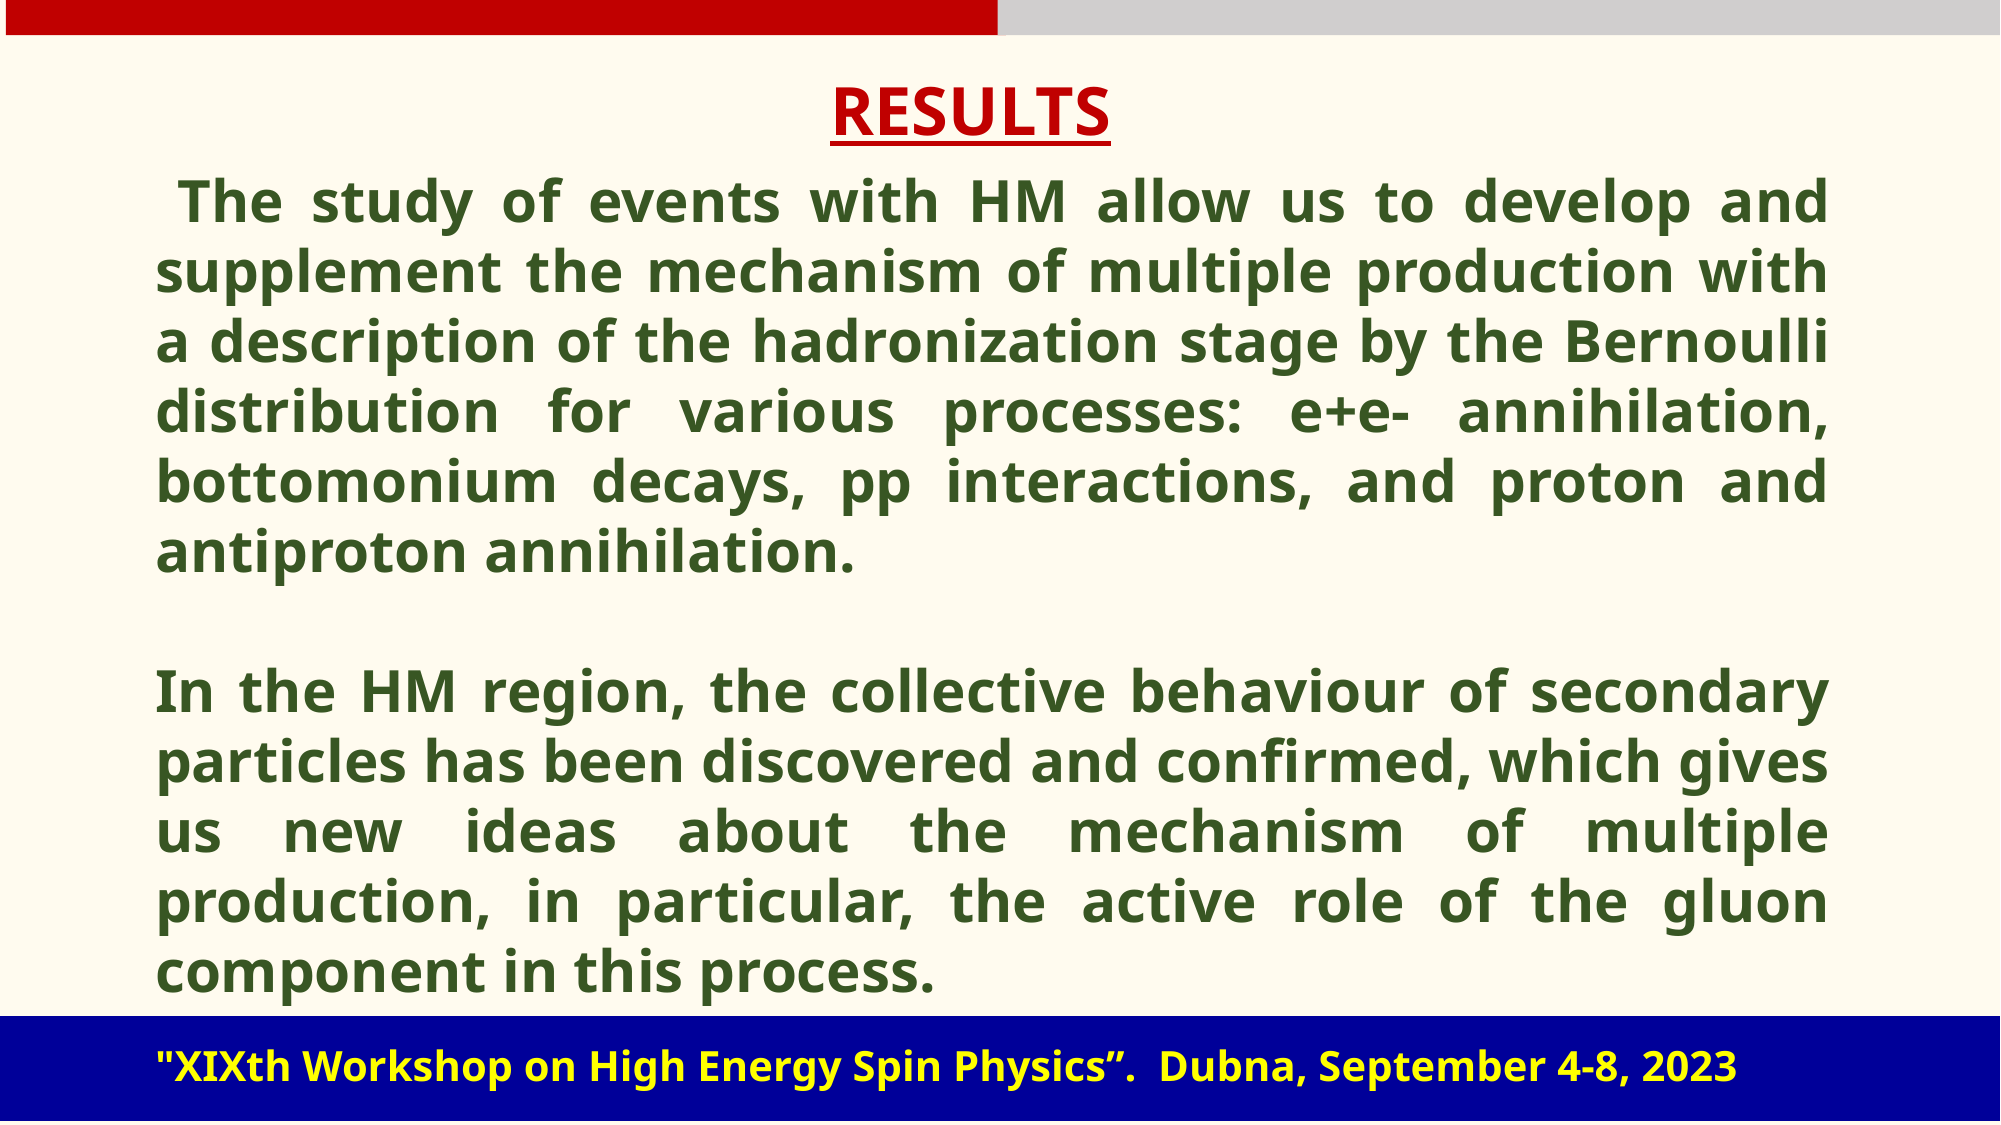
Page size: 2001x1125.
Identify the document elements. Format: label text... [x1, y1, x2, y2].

text_box The study of events with HM allow us to develop and supplement the mechanism of multiple production with a description of the hadronization stage by the Bernoulli distribution for various processes: e+e- annihilation, bottomonium decays, pp interactions, and proton and antiproton annihilation. In the HM region, the collective behaviour of secondary particles has been discovered and confirmed, which gives us new ideas about the mechanism of multiple production, in particular, the active role of the gluon component in this process. [140, 156, 1845, 1011]
table_header [362, 1016, 2000, 1121]
table_header [0, 1016, 362, 1121]
text_box [997, 0, 2000, 36]
text_box RESULTS [280, 61, 1662, 156]
text_box "XIXth Workshop on High Energy Spin Physics”. Dubna, September 4-8, 2023 [140, 1031, 1902, 1097]
text_box [5, 0, 997, 36]
